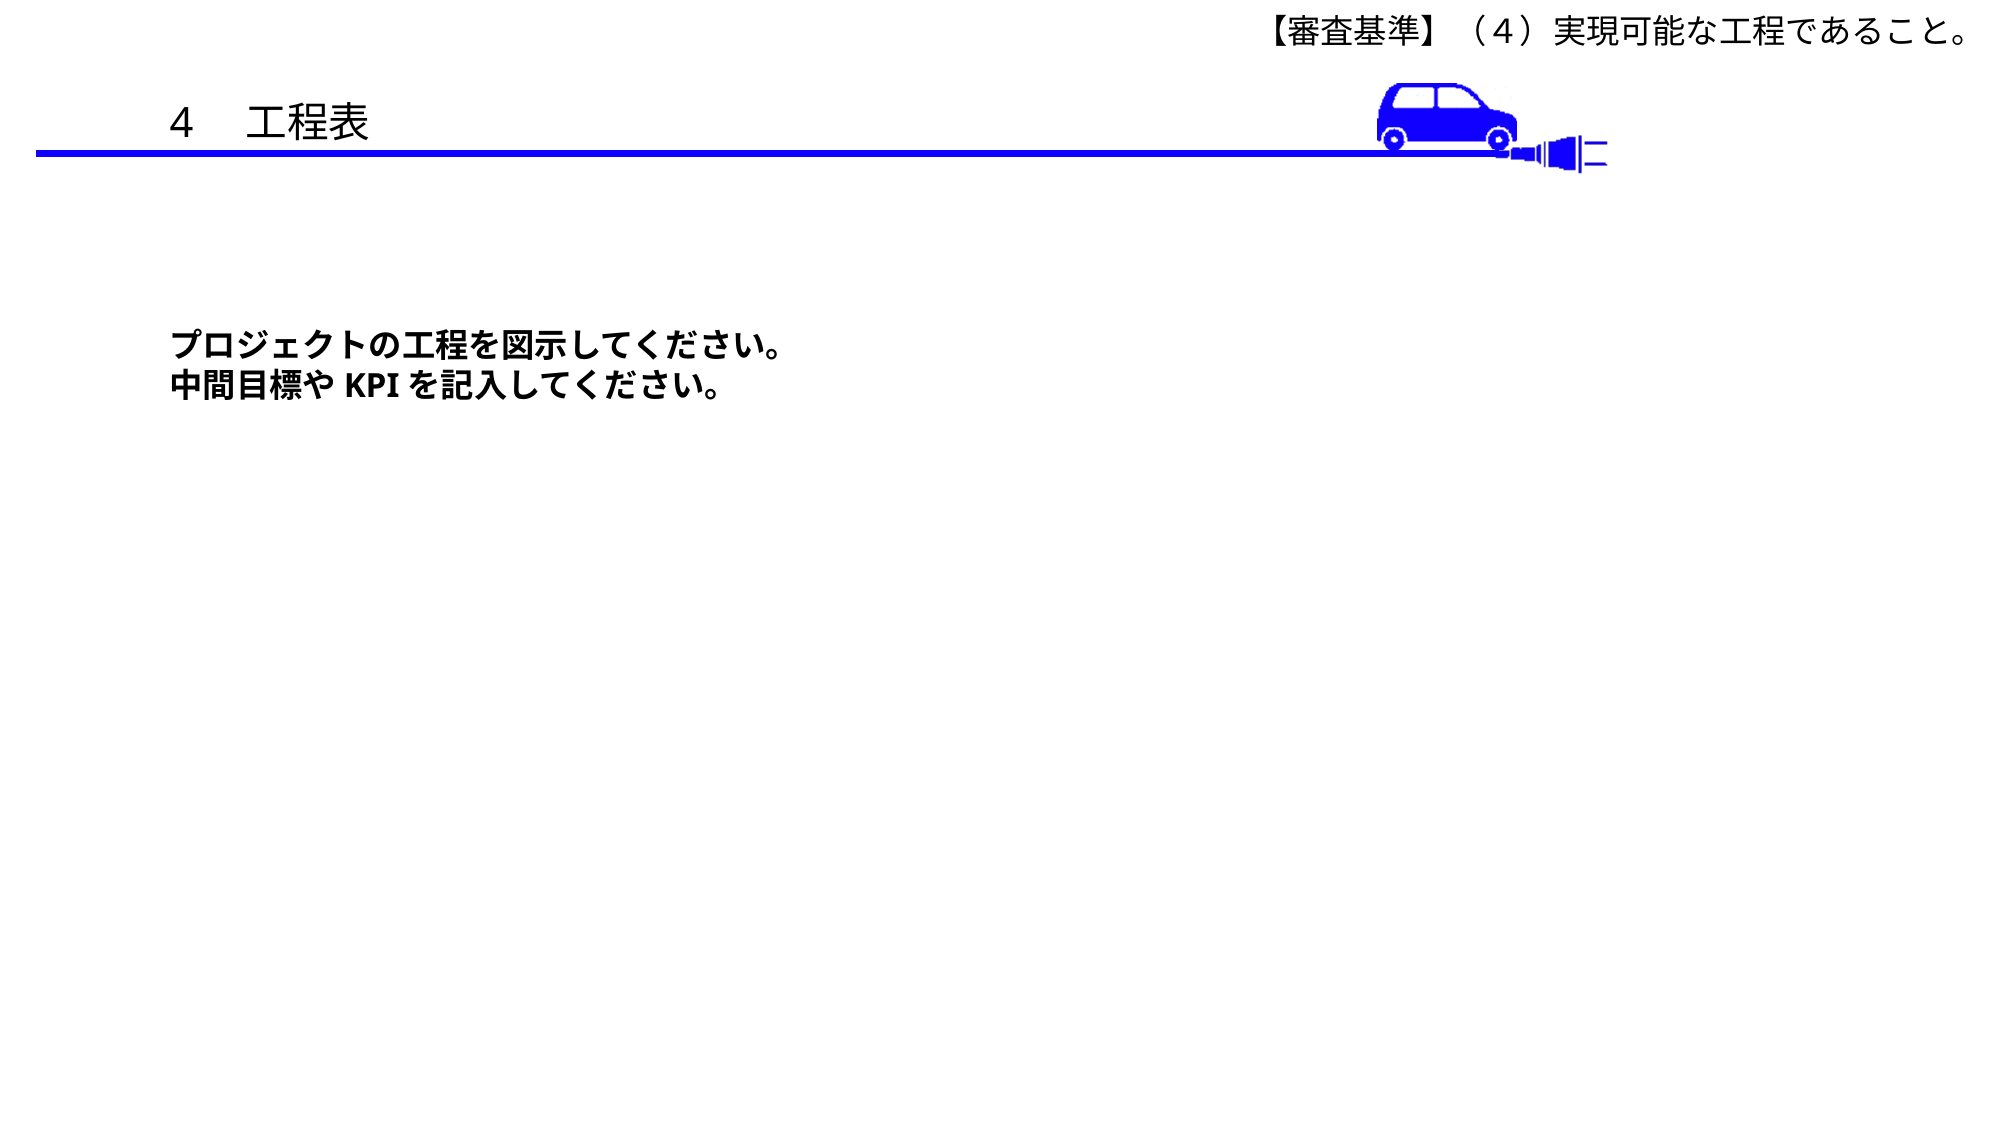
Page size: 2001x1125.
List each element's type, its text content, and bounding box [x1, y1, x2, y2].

text_box 【審査基準】（４）実現可能な工程であること。 [765, 2, 2000, 58]
text_box 4 工程表 [154, 88, 1505, 154]
picture [1377, 83, 1630, 208]
text_box プロジェクトの工程を図示してください。 中間目標やKPIを記入してください。 [154, 316, 1744, 412]
